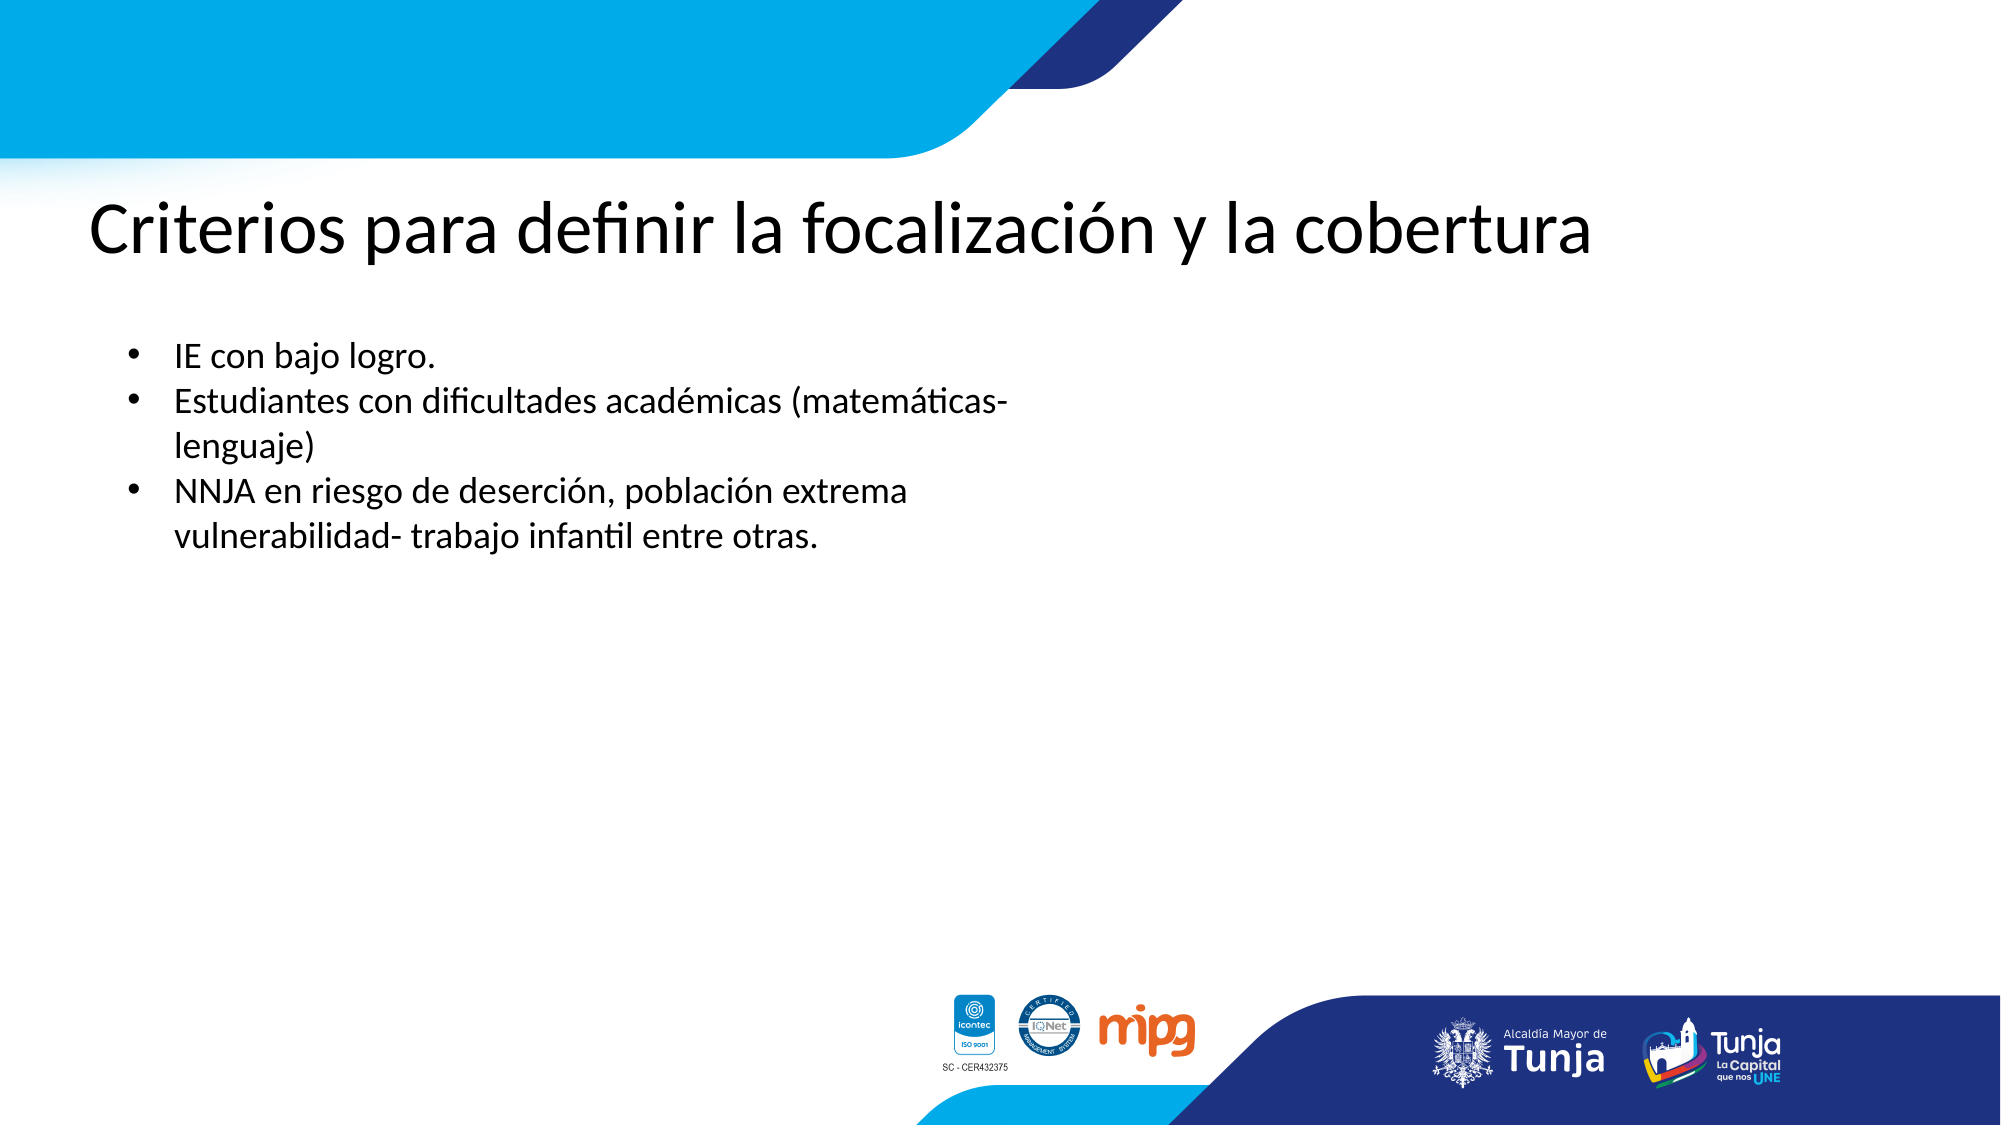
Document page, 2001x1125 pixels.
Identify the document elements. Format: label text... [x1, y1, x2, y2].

picture [0, 0, 2001, 1125]
text_box Criterios para definir la focalización y la cobertura [74, 171, 1653, 276]
text_box IE con bajo logro. Estudiantes con dificultades académicas (matemáticas-lenguaje) NNJA en riesgo de deserción, población extrema vulnerabilidad- trabajo infantil entre otras. [112, 323, 1076, 564]
